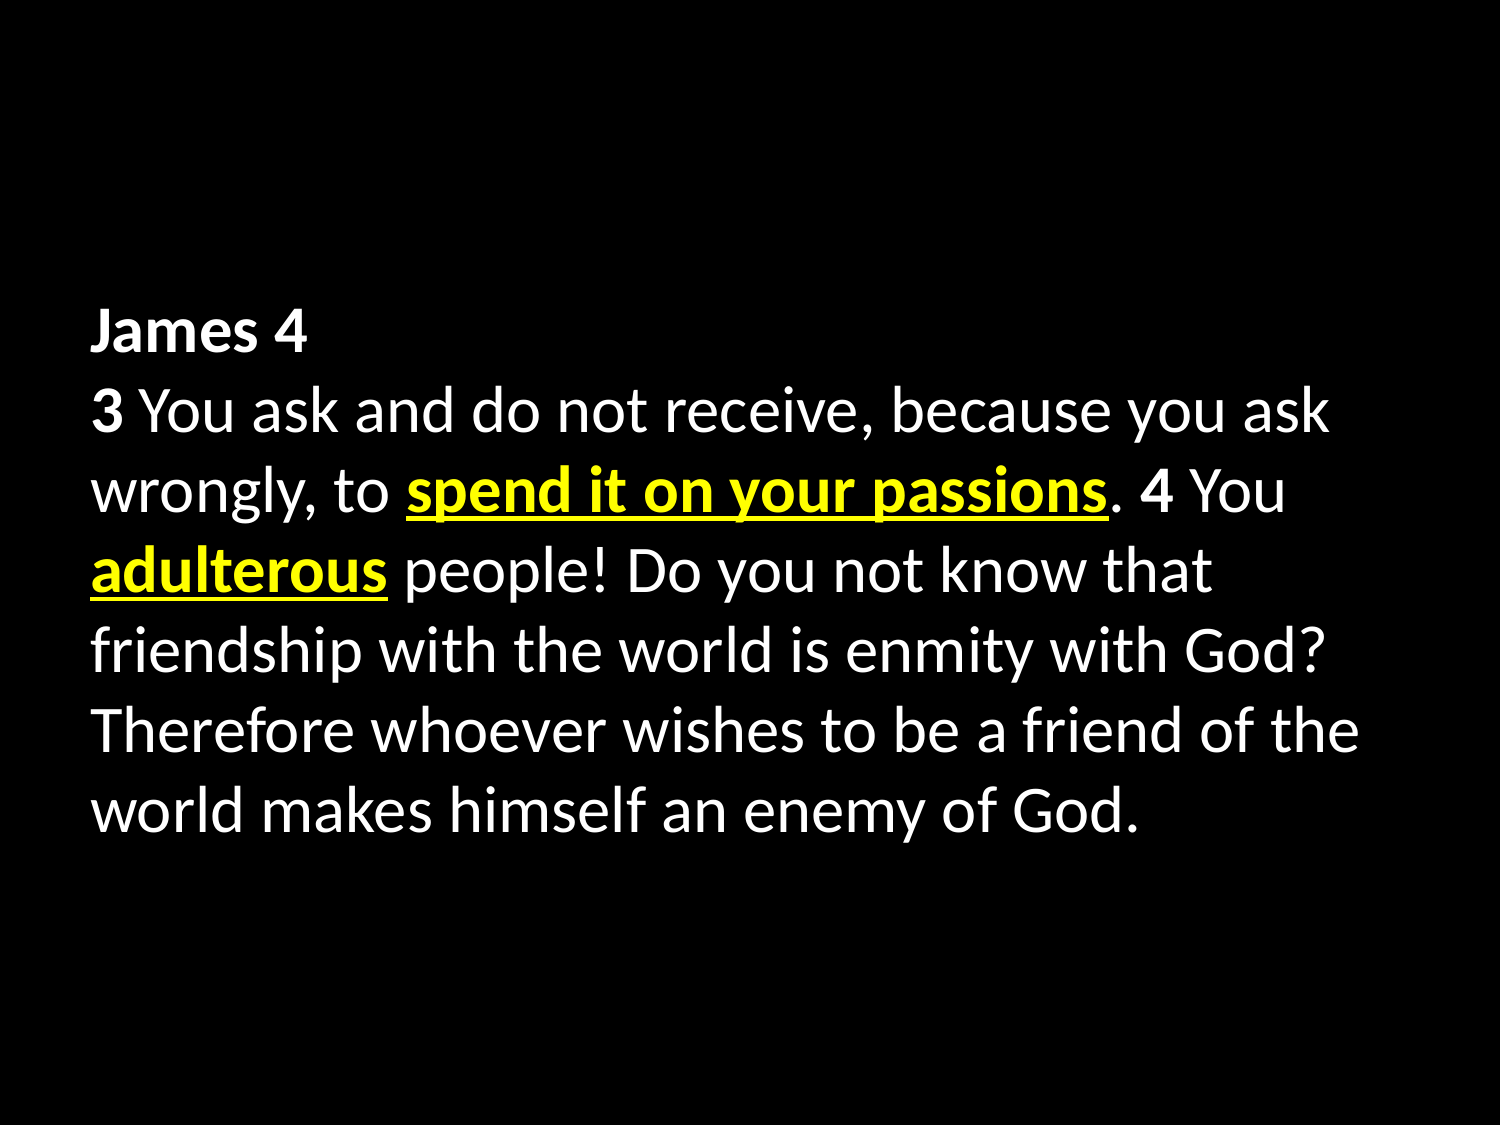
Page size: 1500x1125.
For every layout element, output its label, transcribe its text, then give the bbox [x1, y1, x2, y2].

list James 4 3 You ask and do not receive, because you ask wrongly, to spend it on your passions. 4 You adulterous people! Do you not know that friendship with the world is enmity with God? Therefore whoever wishes to be a friend of the world makes himself an enemy of God. [75, 126, 1425, 1005]
